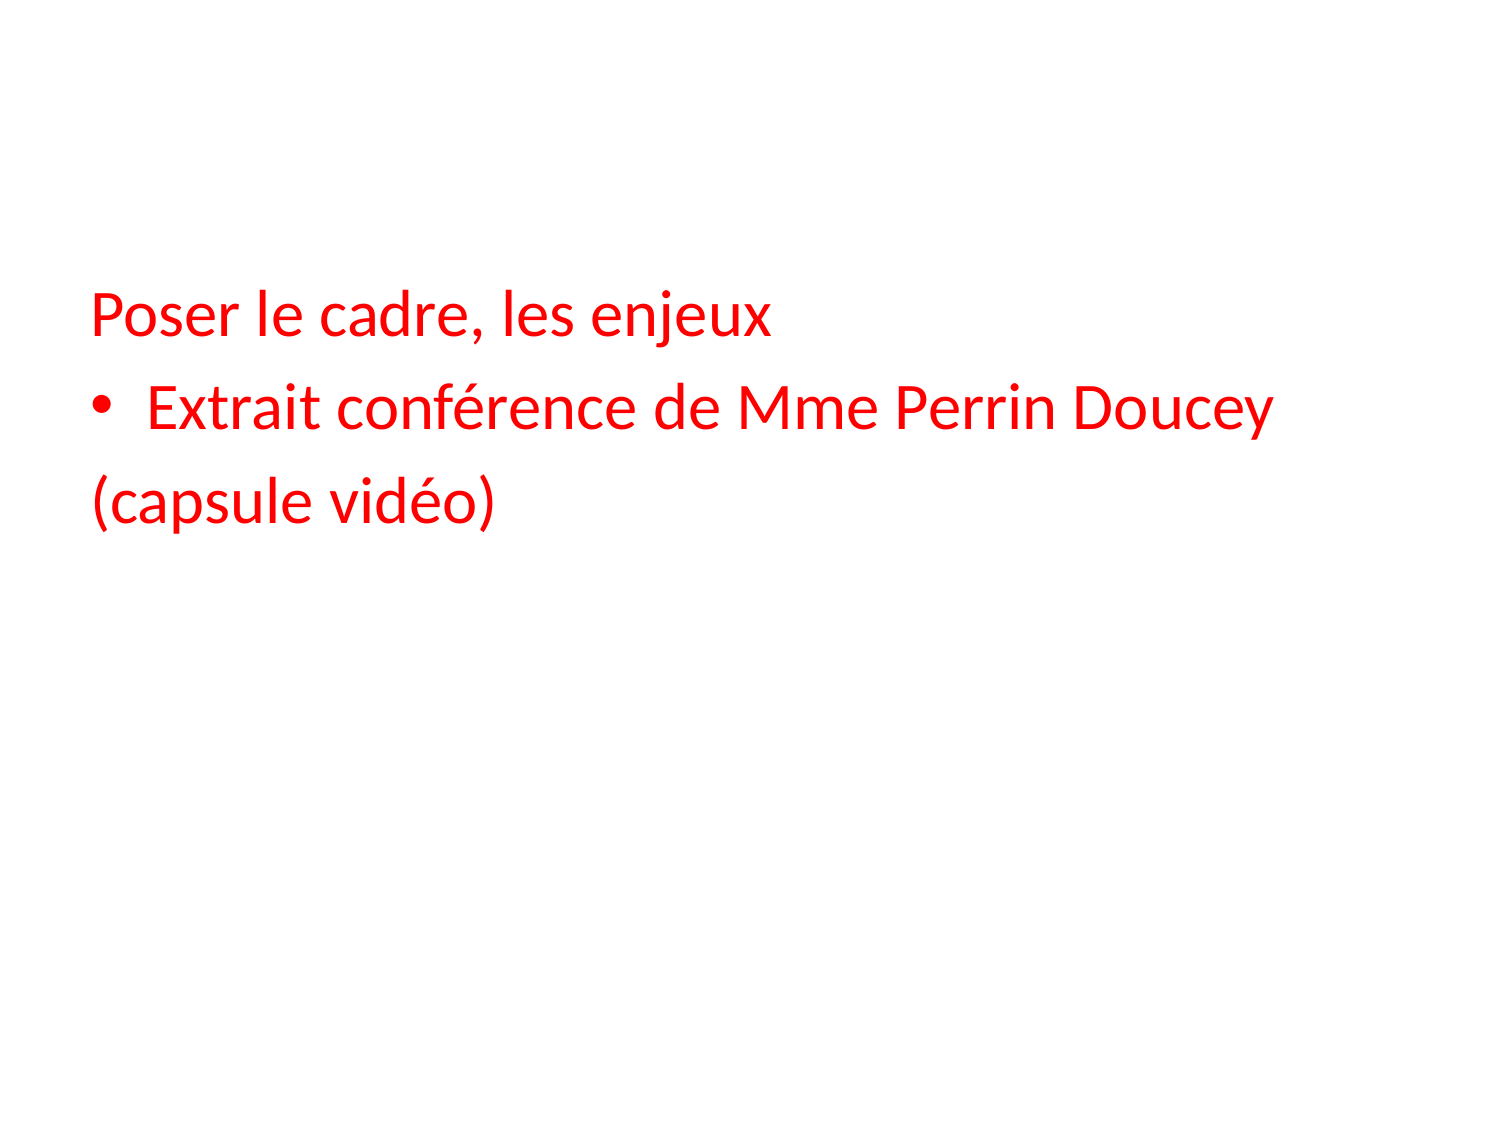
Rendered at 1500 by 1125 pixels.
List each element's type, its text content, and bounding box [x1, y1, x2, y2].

list Poser le cadre, les enjeux Extrait conférence de Mme Perrin Doucey (capsule vidéo) [75, 262, 1425, 1005]
